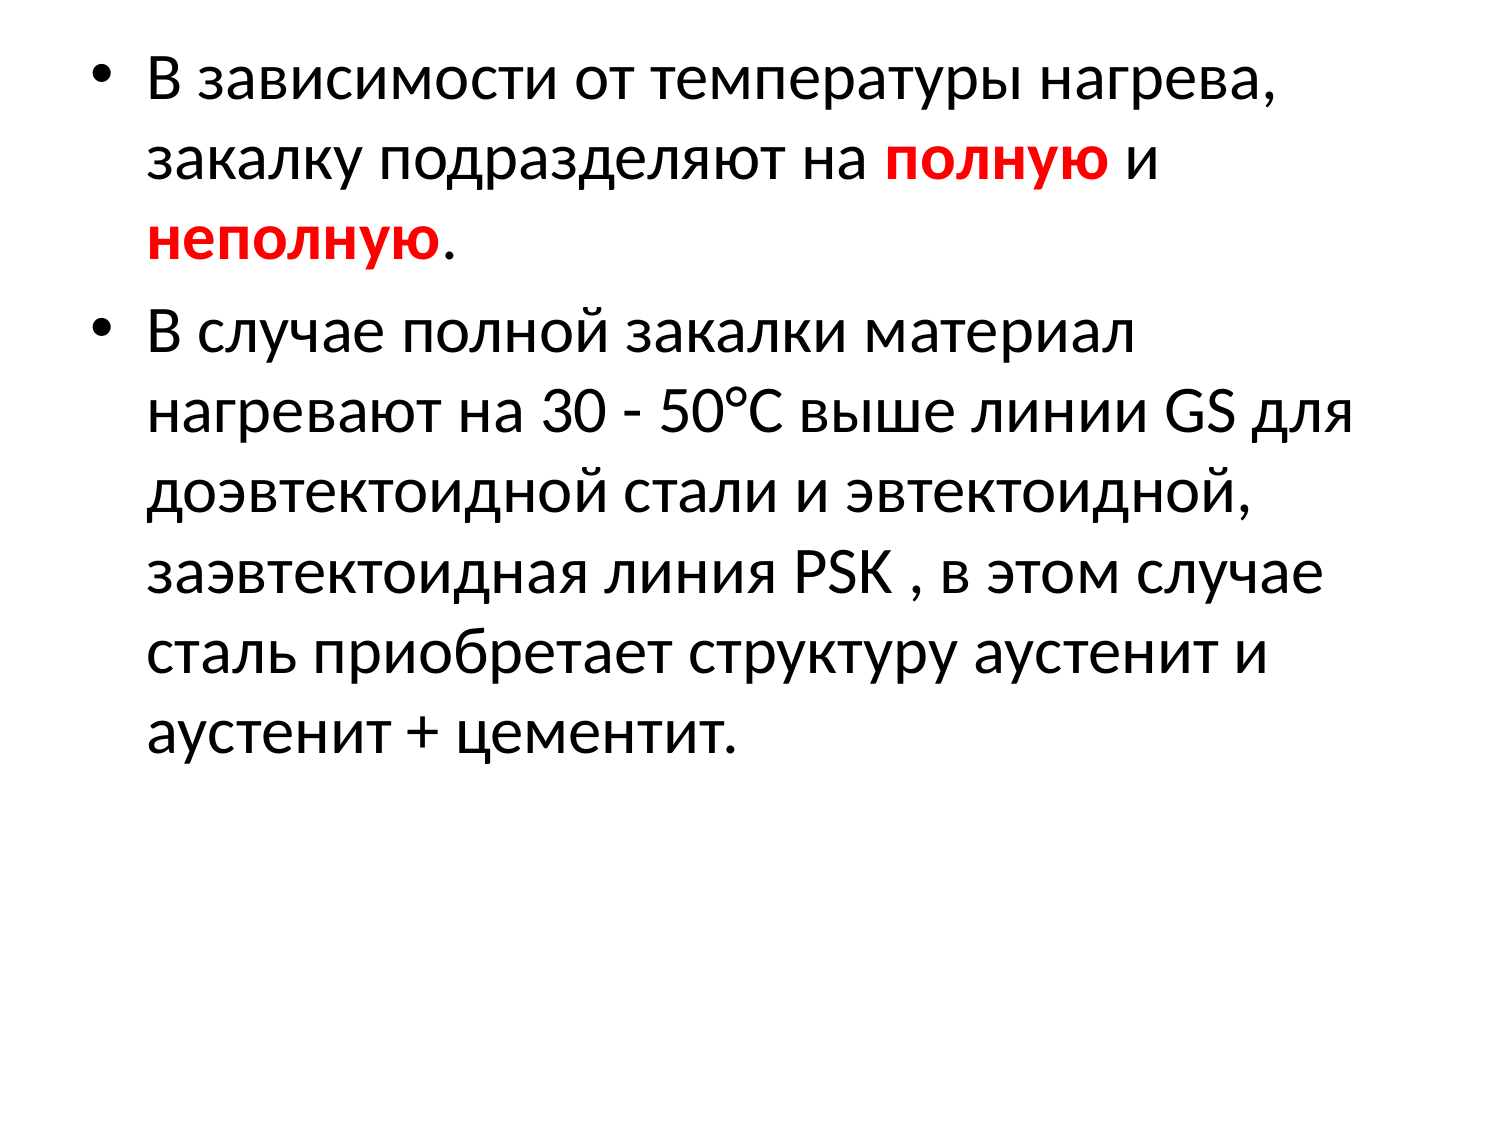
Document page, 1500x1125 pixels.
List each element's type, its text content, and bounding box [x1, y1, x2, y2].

list В зависимости от температуры нагрева, закалку подразделяют на полную и неполную. В случае полной закалки материал нагревают на 30 - 50°С выше линии GS для доэвтектоидной стали и эвтектоидной, заэвтектоидная линия PSK , в этом случае сталь приобретает структуру аустенит и аустенит + цементит. [75, 24, 1425, 1088]
